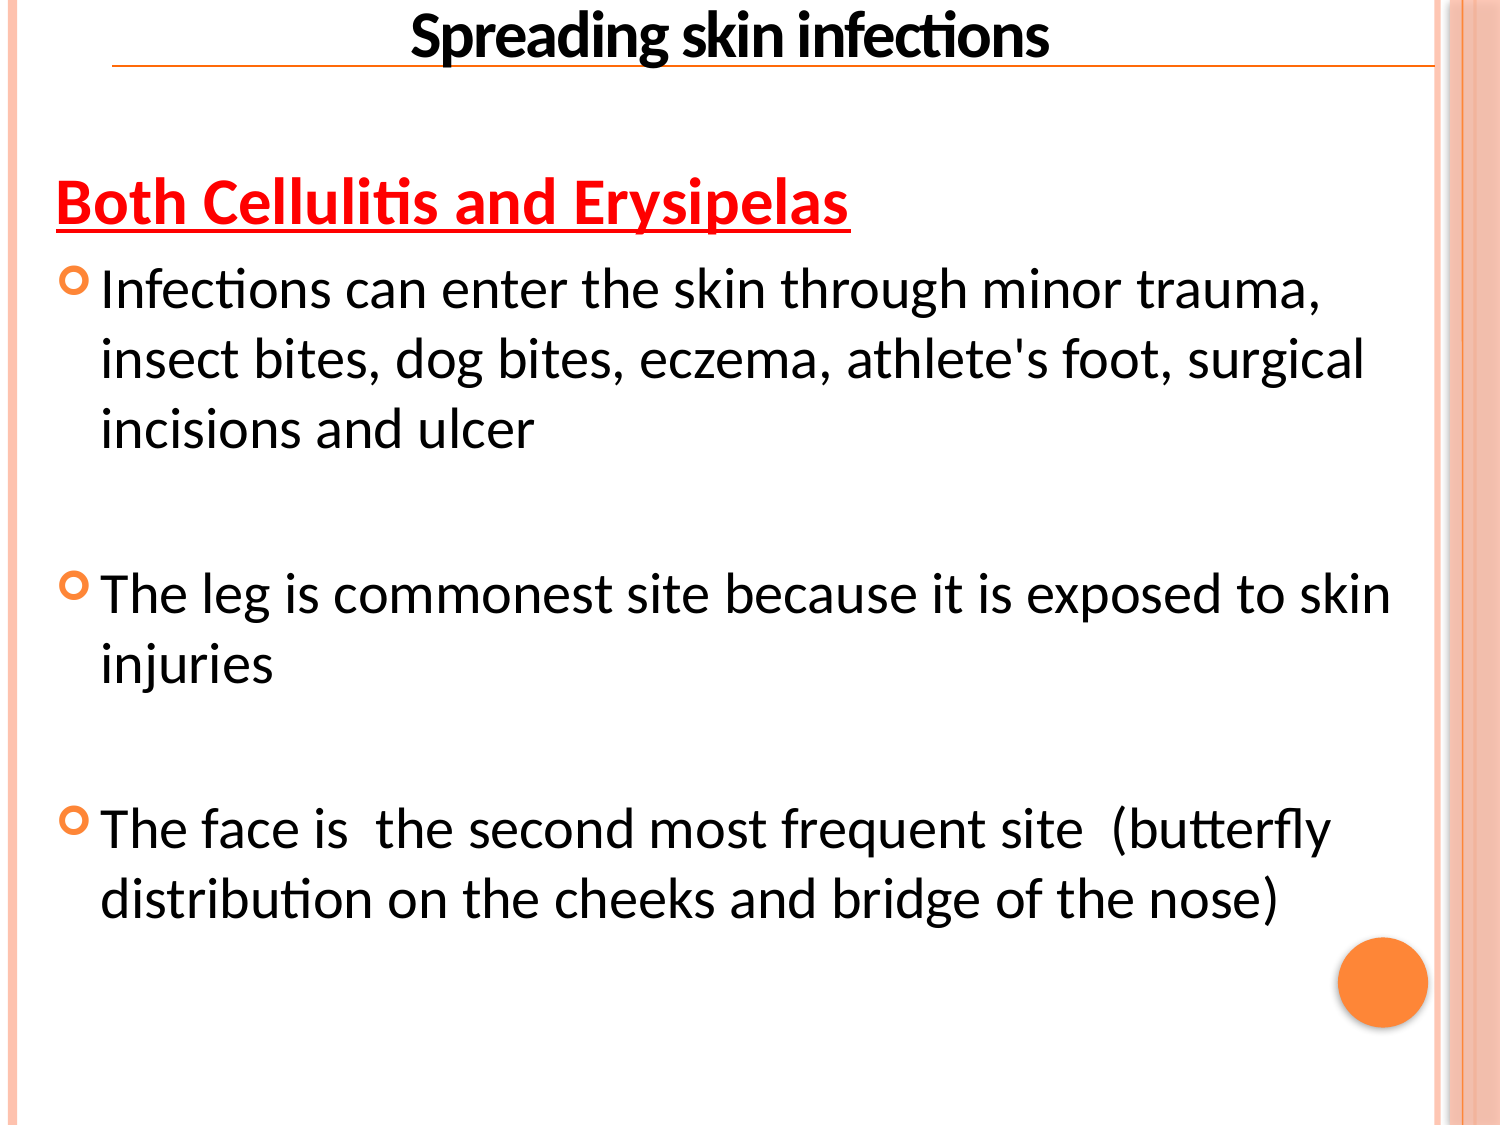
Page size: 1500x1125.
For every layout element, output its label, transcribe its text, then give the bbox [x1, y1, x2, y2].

text_box Spreading skin infections [395, 0, 1164, 63]
text_box Both Cellulitis and Erysipelas Infections can enter the skin through minor trauma, insect bites, dog bites, eczema, athlete's foot, surgical incisions and ulcer The leg is commonest site because it is exposed to skin injuries The face is the second most frequent site (butterfly distribution on the cheeks and bridge of the nose) [41, 78, 1454, 811]
